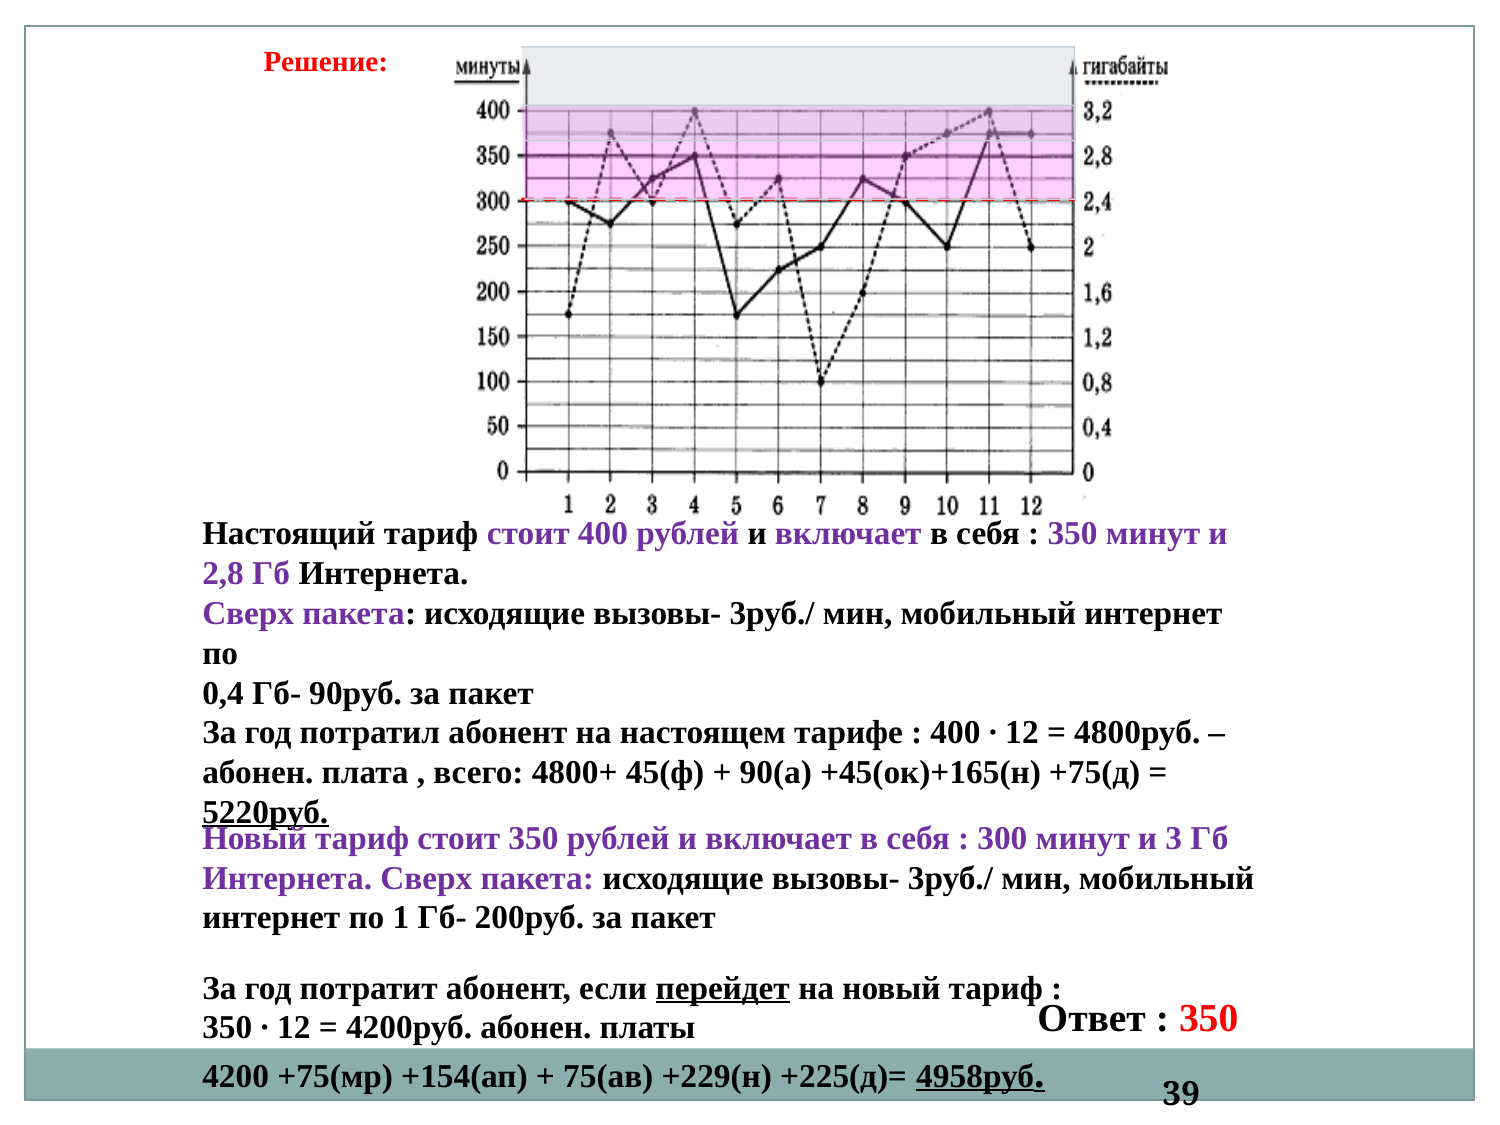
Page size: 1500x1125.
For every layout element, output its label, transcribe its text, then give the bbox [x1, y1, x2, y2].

slide_number 39 [1050, 1065, 1313, 1125]
text_box Решение: [248, 35, 416, 85]
text_box За год потратил абонент на настоящем тарифе : 400 ∙ 12 = 4800руб. – абонен. плата , всего: 4800+ 45(ф) + 90(а) +45(ок)+165(н) +75(д) = 5220руб. [187, 703, 1313, 838]
picture [433, 34, 1179, 528]
text_box За год потратит абонент, если перейдет на новый тариф : 350 ∙ 12 = 4200руб. абонен. платы 4200 +75(мр) +154(ап) + 75(ав) +229(н) +225(д)= 4958руб. [187, 958, 1313, 1103]
text_box Настоящий тариф стоит 400 рублей и включает в себя : 350 минут и 2,8 Гб Интернета. Сверх пакета: исходящие вызовы- 3руб./ мин, мобильный интернет по 0,4 Гб- 90руб. за пакет [187, 503, 1278, 703]
text_box Новый тариф стоит 350 рублей и включает в себя : 300 минут и 3 Гб Интернета. Сверх пакета: исходящие вызовы- 3руб./ мин, мобильный интернет по 1 Гб- 200руб. за пакет [187, 808, 1278, 943]
text_box Ответ : 350 [1022, 984, 1339, 1079]
